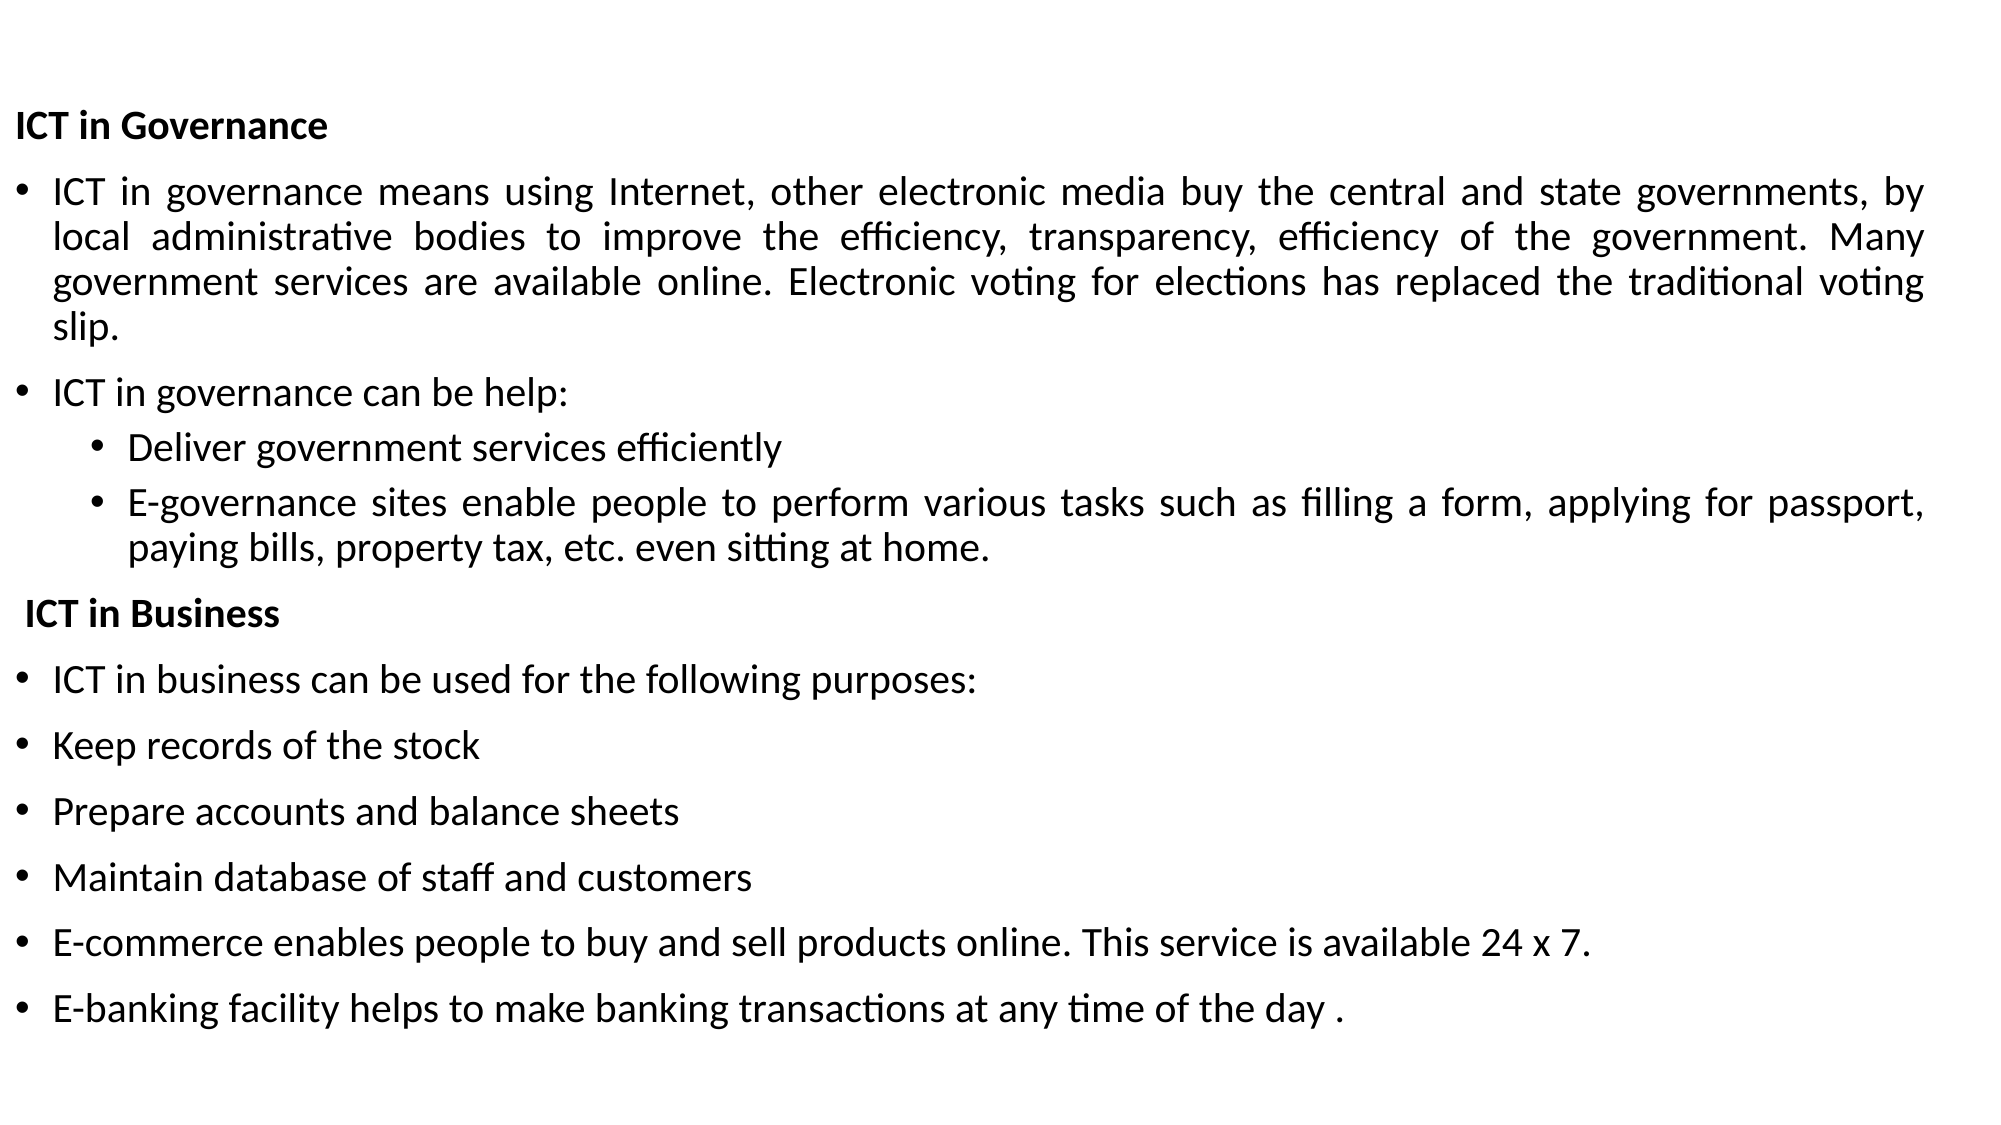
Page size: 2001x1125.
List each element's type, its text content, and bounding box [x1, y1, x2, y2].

list ICT in Governance ICT in governance means using Internet, other electronic media buy the central and state governments, by local administrative bodies to improve the efficiency, transparency, efficiency of the government. Many government services are available online. Electronic voting for elections has replaced the traditional voting slip. ICT in governance can be help: Deliver government services efficiently E-governance sites enable people to perform various tasks such as filling a form, applying for passport, paying bills, property tax, etc. even sitting at home. ICT in Business ICT in business can be used for the following purposes: Keep records of the stock Prepare accounts and balance sheets Maintain database of staff and customers E-commerce enables people to buy and sell products online. This service is available 24 x 7. E-banking facility helps to make banking transactions at any time of the day . [0, 95, 1942, 810]
